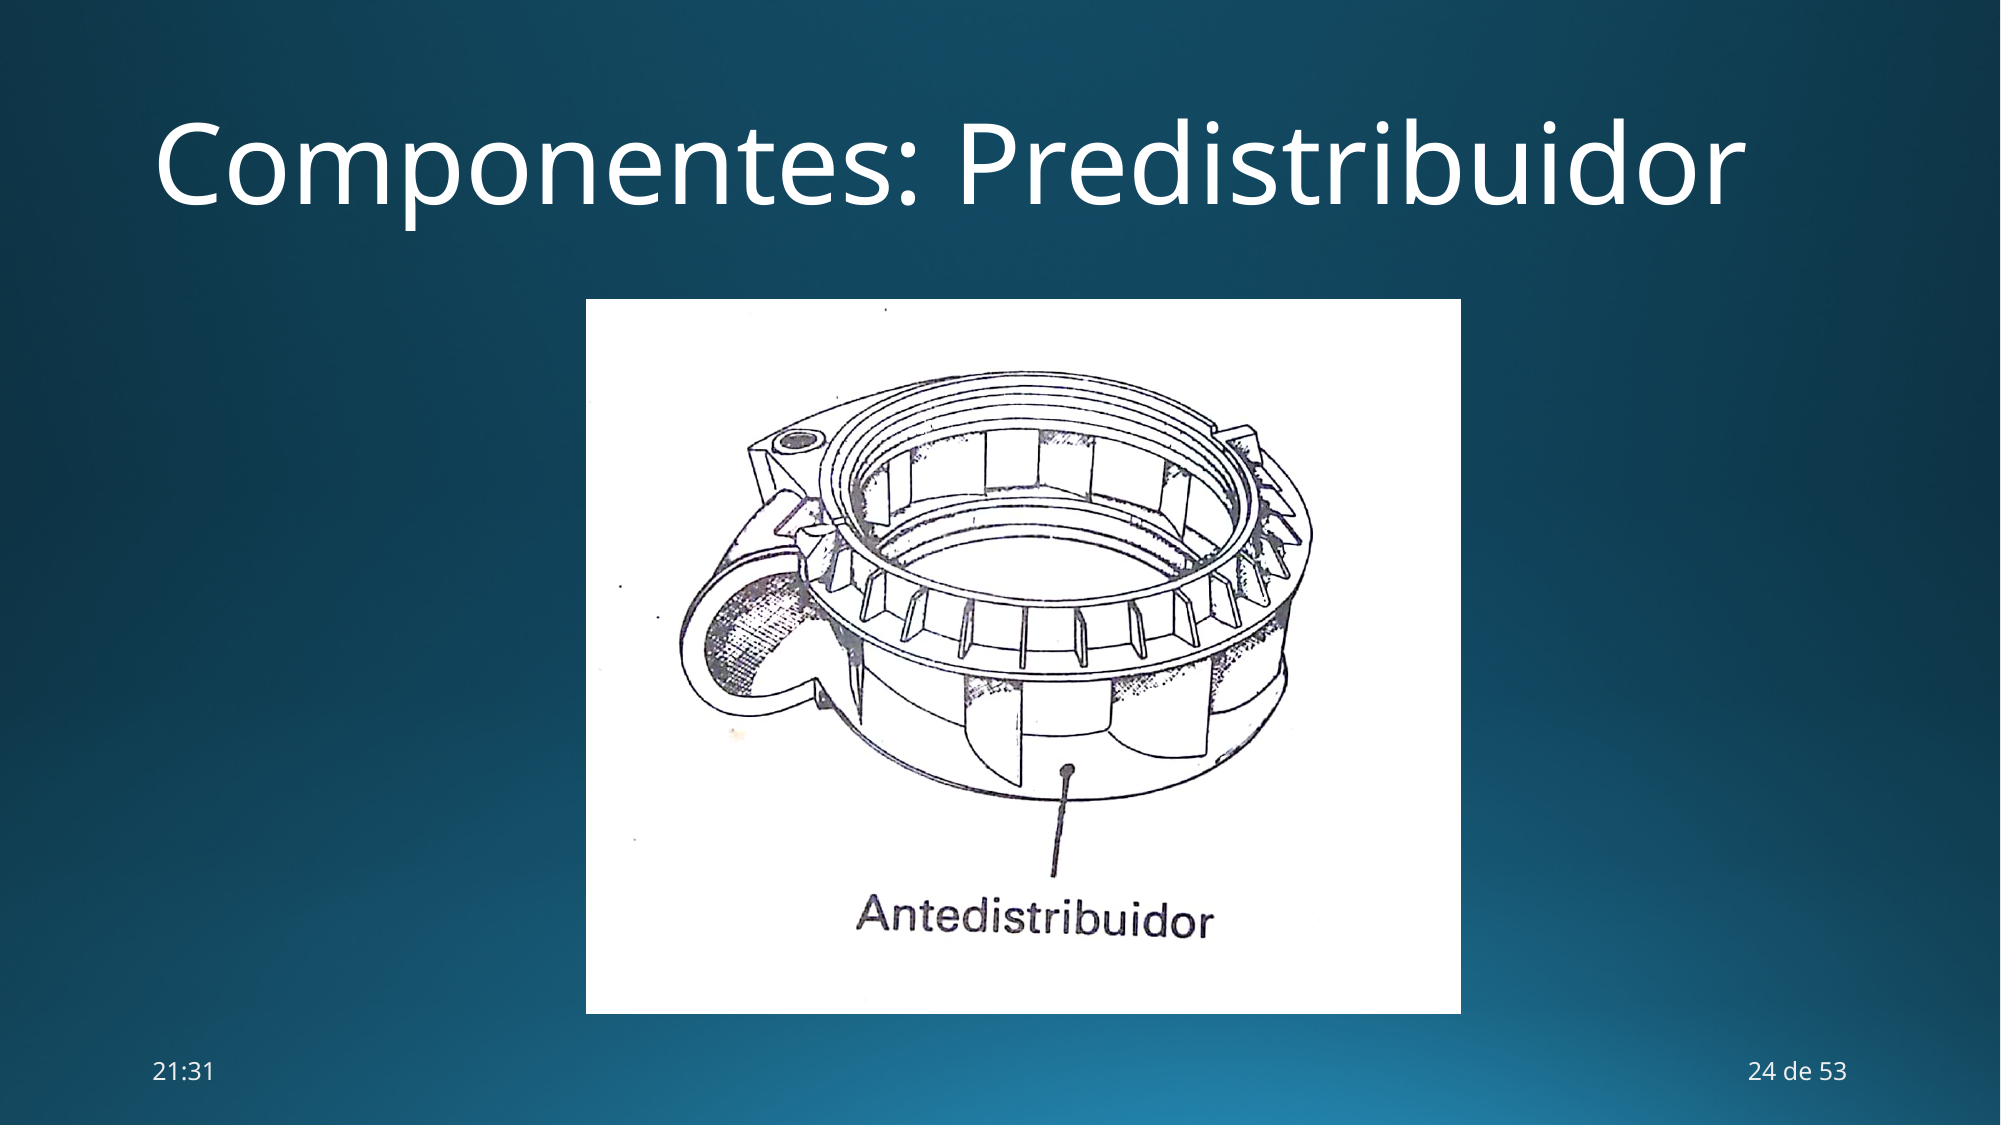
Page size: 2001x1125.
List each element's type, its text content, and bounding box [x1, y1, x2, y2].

slide_number 24 de 53 [1412, 1042, 1863, 1103]
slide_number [137, 1042, 588, 1103]
title Componentes: Predistribuidor [137, 59, 1863, 278]
picture [0, 0, 2001, 1125]
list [586, 299, 1461, 1014]
